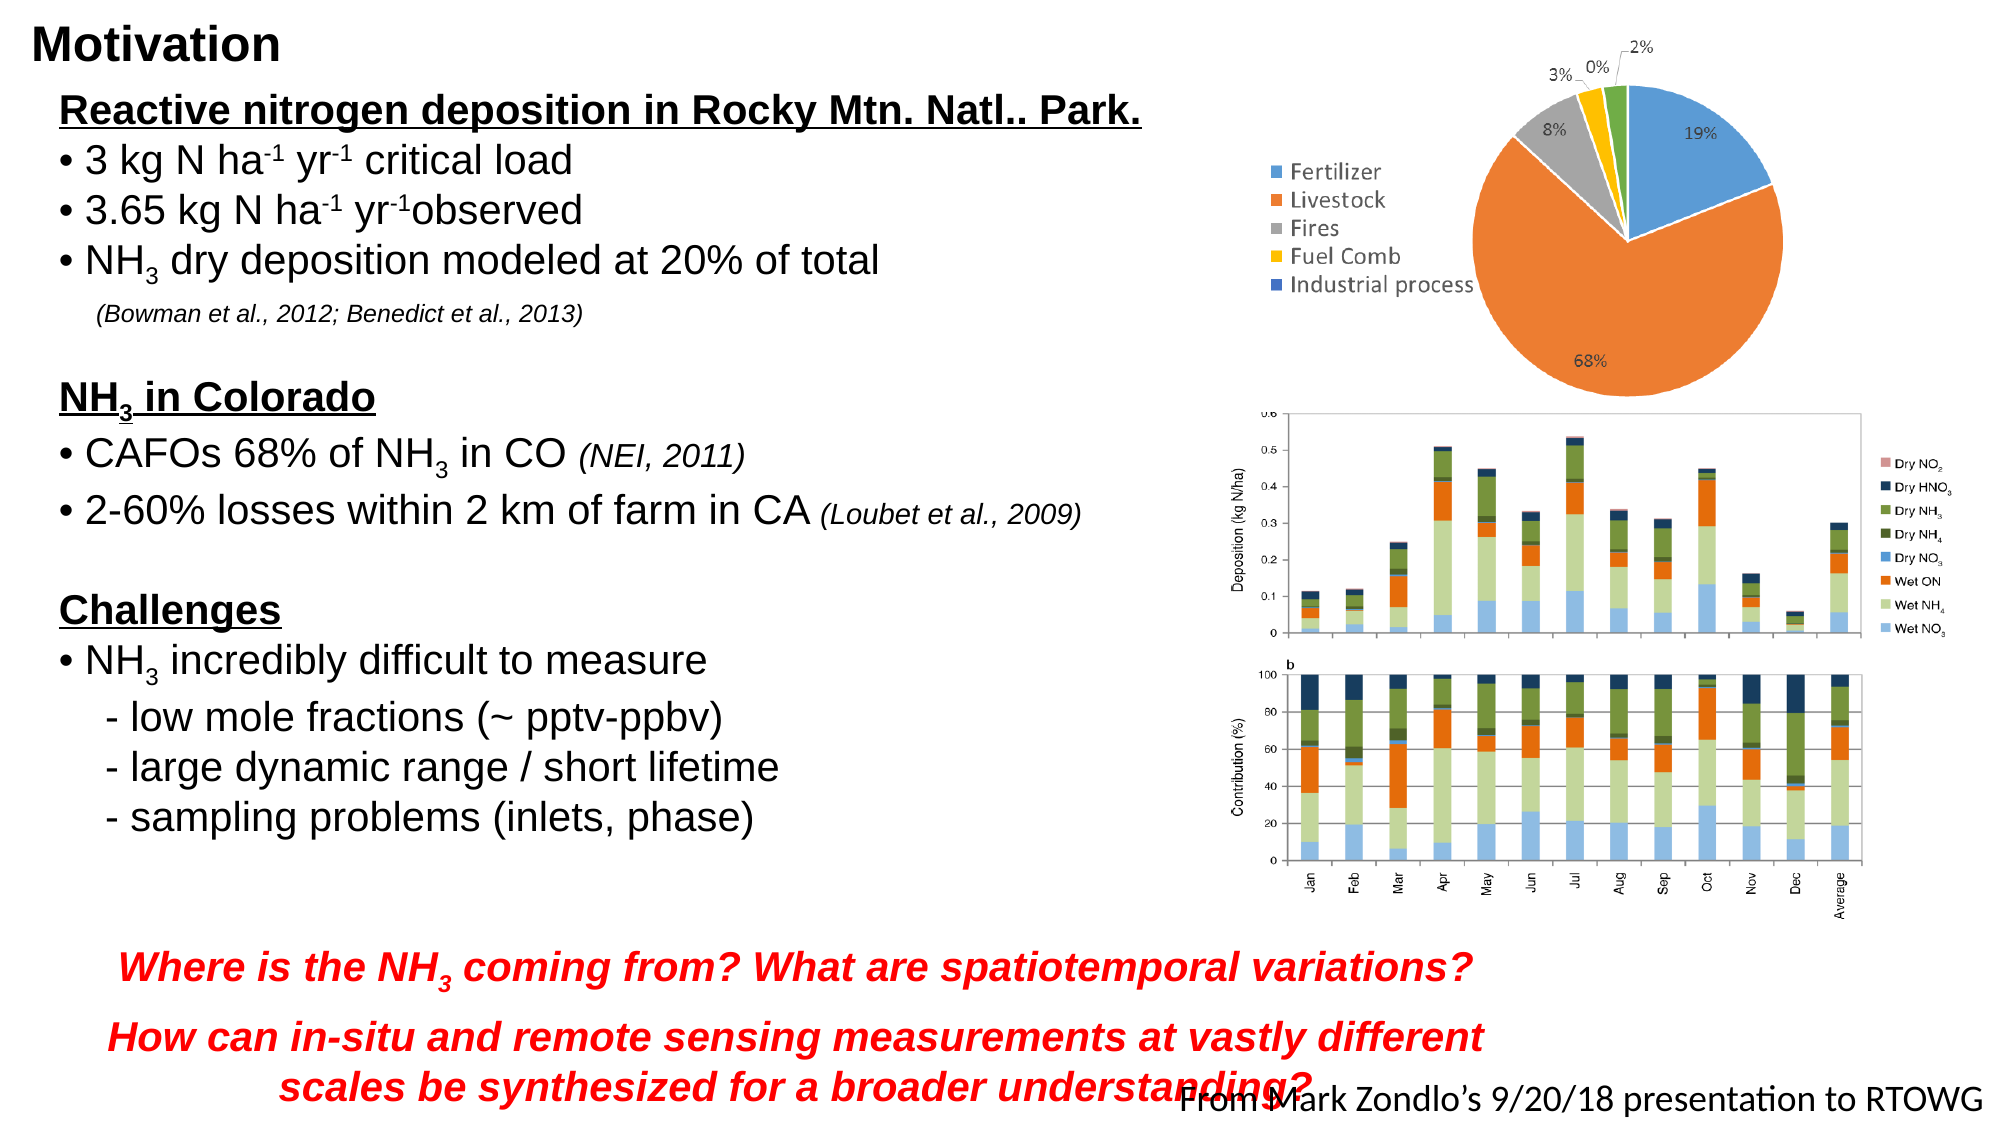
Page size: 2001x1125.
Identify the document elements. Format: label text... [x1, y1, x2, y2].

picture [1209, 27, 1964, 926]
text_box From Mark Zondlo’s 9/20/18 presentation to RTOWG [1164, 1066, 2000, 1125]
text_box Reactive nitrogen deposition in Rocky Mtn. Natl.. Park. • 3 kg N ha-1 yr-1 critical load • 3.65 kg N ha-1 yr-1observed • NH3 dry deposition modeled at 20% of total (Bowman et al., 2012; Benedict et al., 2013) NH3 in Colorado • CAFOs 68% of NH3 in CO (NEI, 2011) • 2-60% losses within 2 km of farm in CA (Loubet et al., 2009) Challenges • NH3 incredibly difficult to measure - low mole fractions (~ pptv-ppbv) - large dynamic range / short lifetime - sampling problems (inlets, phase) Where is the NH3 coming from? What are spatiotemporal variations? How can in-situ and remote sensing measurements at vastly different scales be synthesized for a broader understanding? [44, 75, 1548, 1117]
title Motivation [16, 0, 1497, 92]
